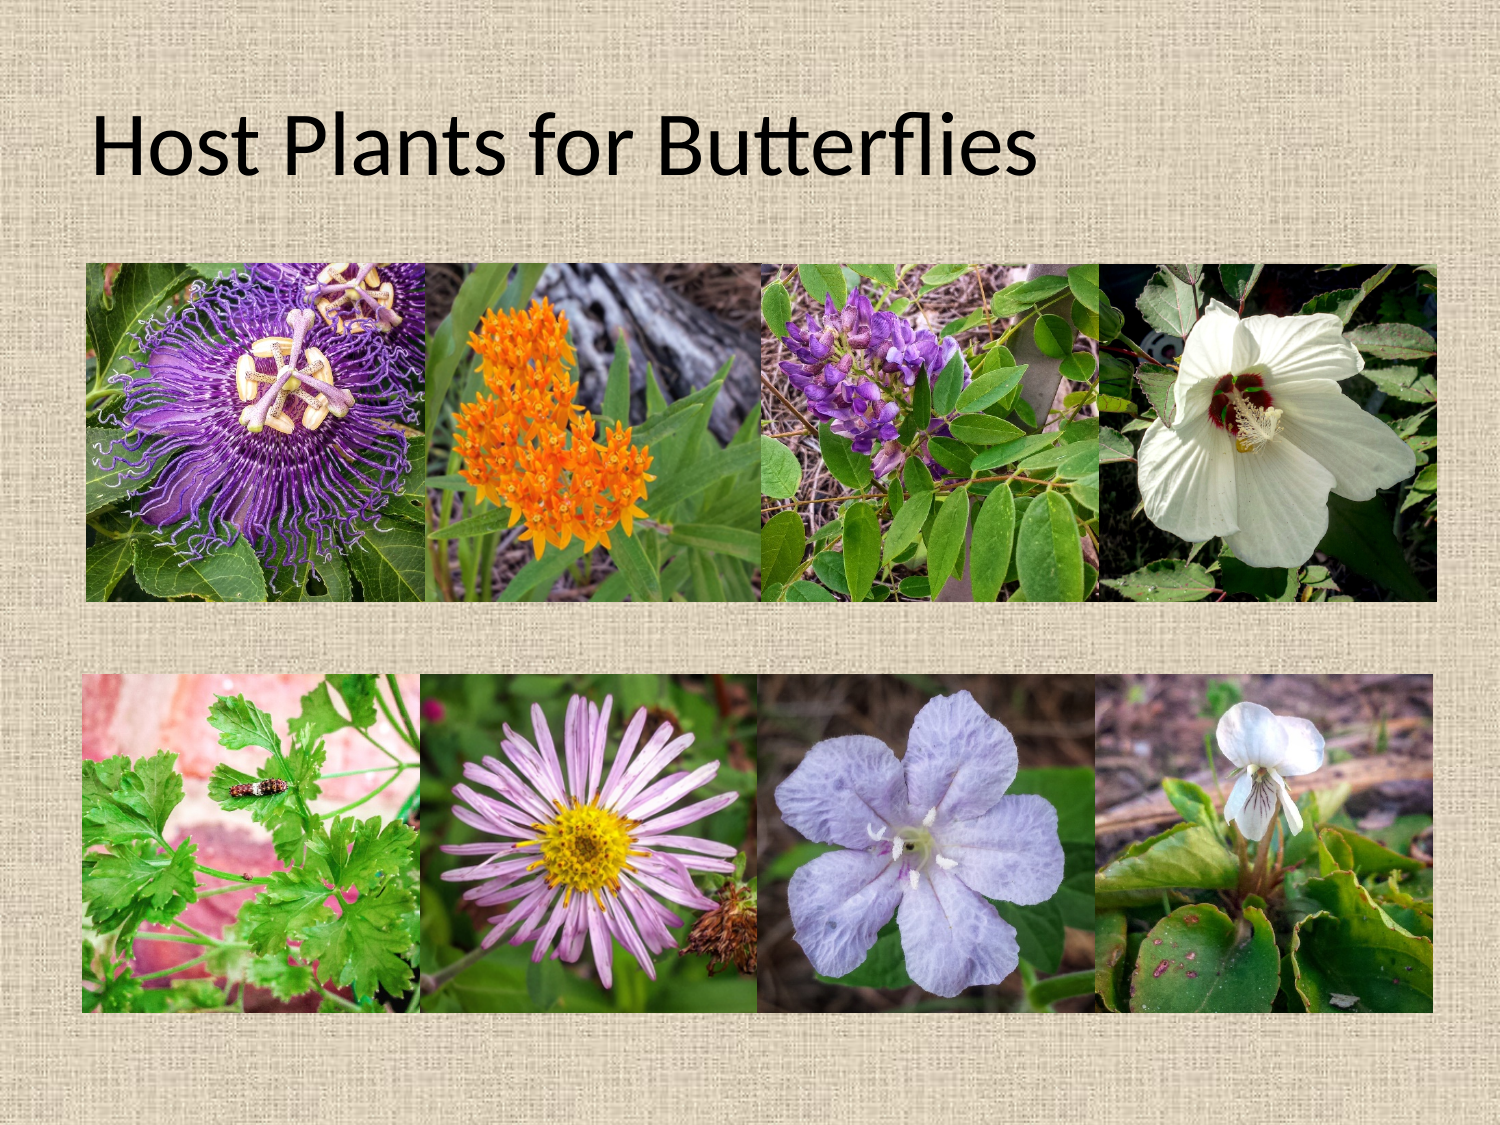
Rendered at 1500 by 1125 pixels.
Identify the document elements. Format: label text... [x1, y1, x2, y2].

picture [0, 0, 1500, 1125]
title Host Plants for Butterflies [75, 45, 1425, 233]
